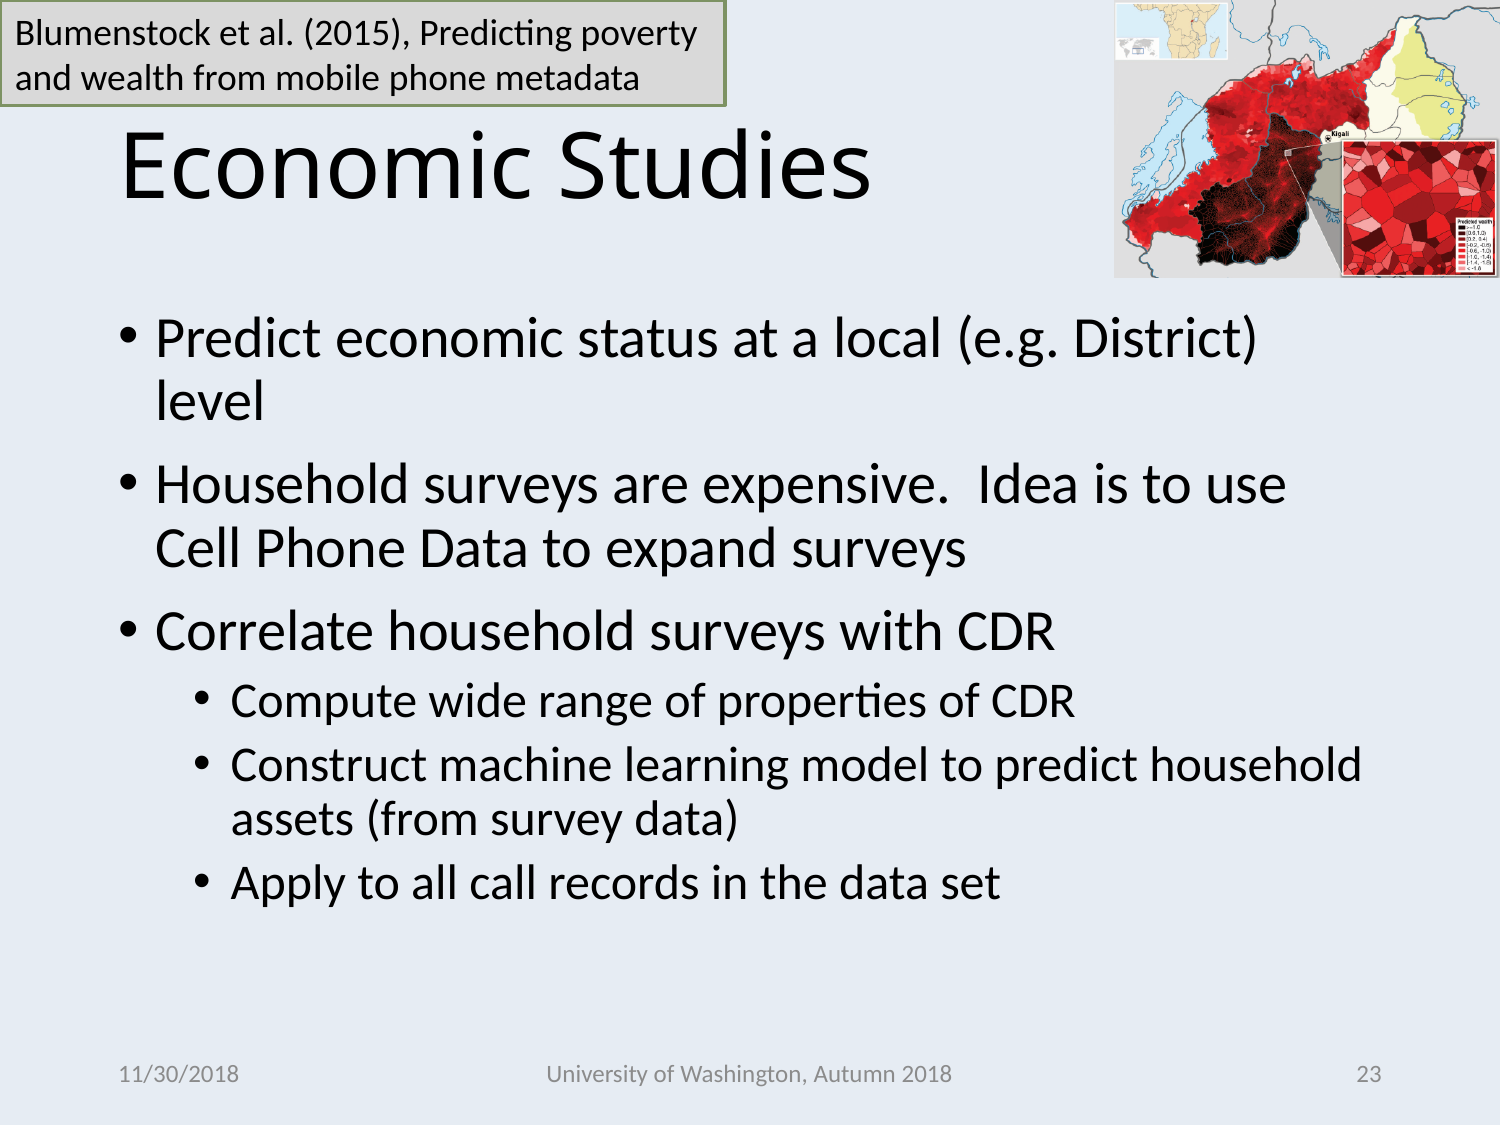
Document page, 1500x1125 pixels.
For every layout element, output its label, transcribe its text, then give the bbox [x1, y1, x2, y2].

text_box Blumenstock et al. (2015), Predicting poverty and wealth from mobile phone metadata [0, 0, 725, 106]
picture [1114, 0, 1500, 278]
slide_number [103, 1042, 441, 1103]
title Economic Studies [103, 59, 1114, 278]
footer University of Washington, Autumn 2018 [496, 1042, 1004, 1103]
slide_number 23 [1059, 1042, 1397, 1103]
list Predict economic status at a local (e.g. District) level Household surveys are expensive. Idea is to use Cell Phone Data to expand surveys Correlate household surveys with CDR Compute wide range of properties of CDR Construct machine learning model to predict household assets (from survey data) Apply to all call records in the data set [103, 299, 1397, 1014]
